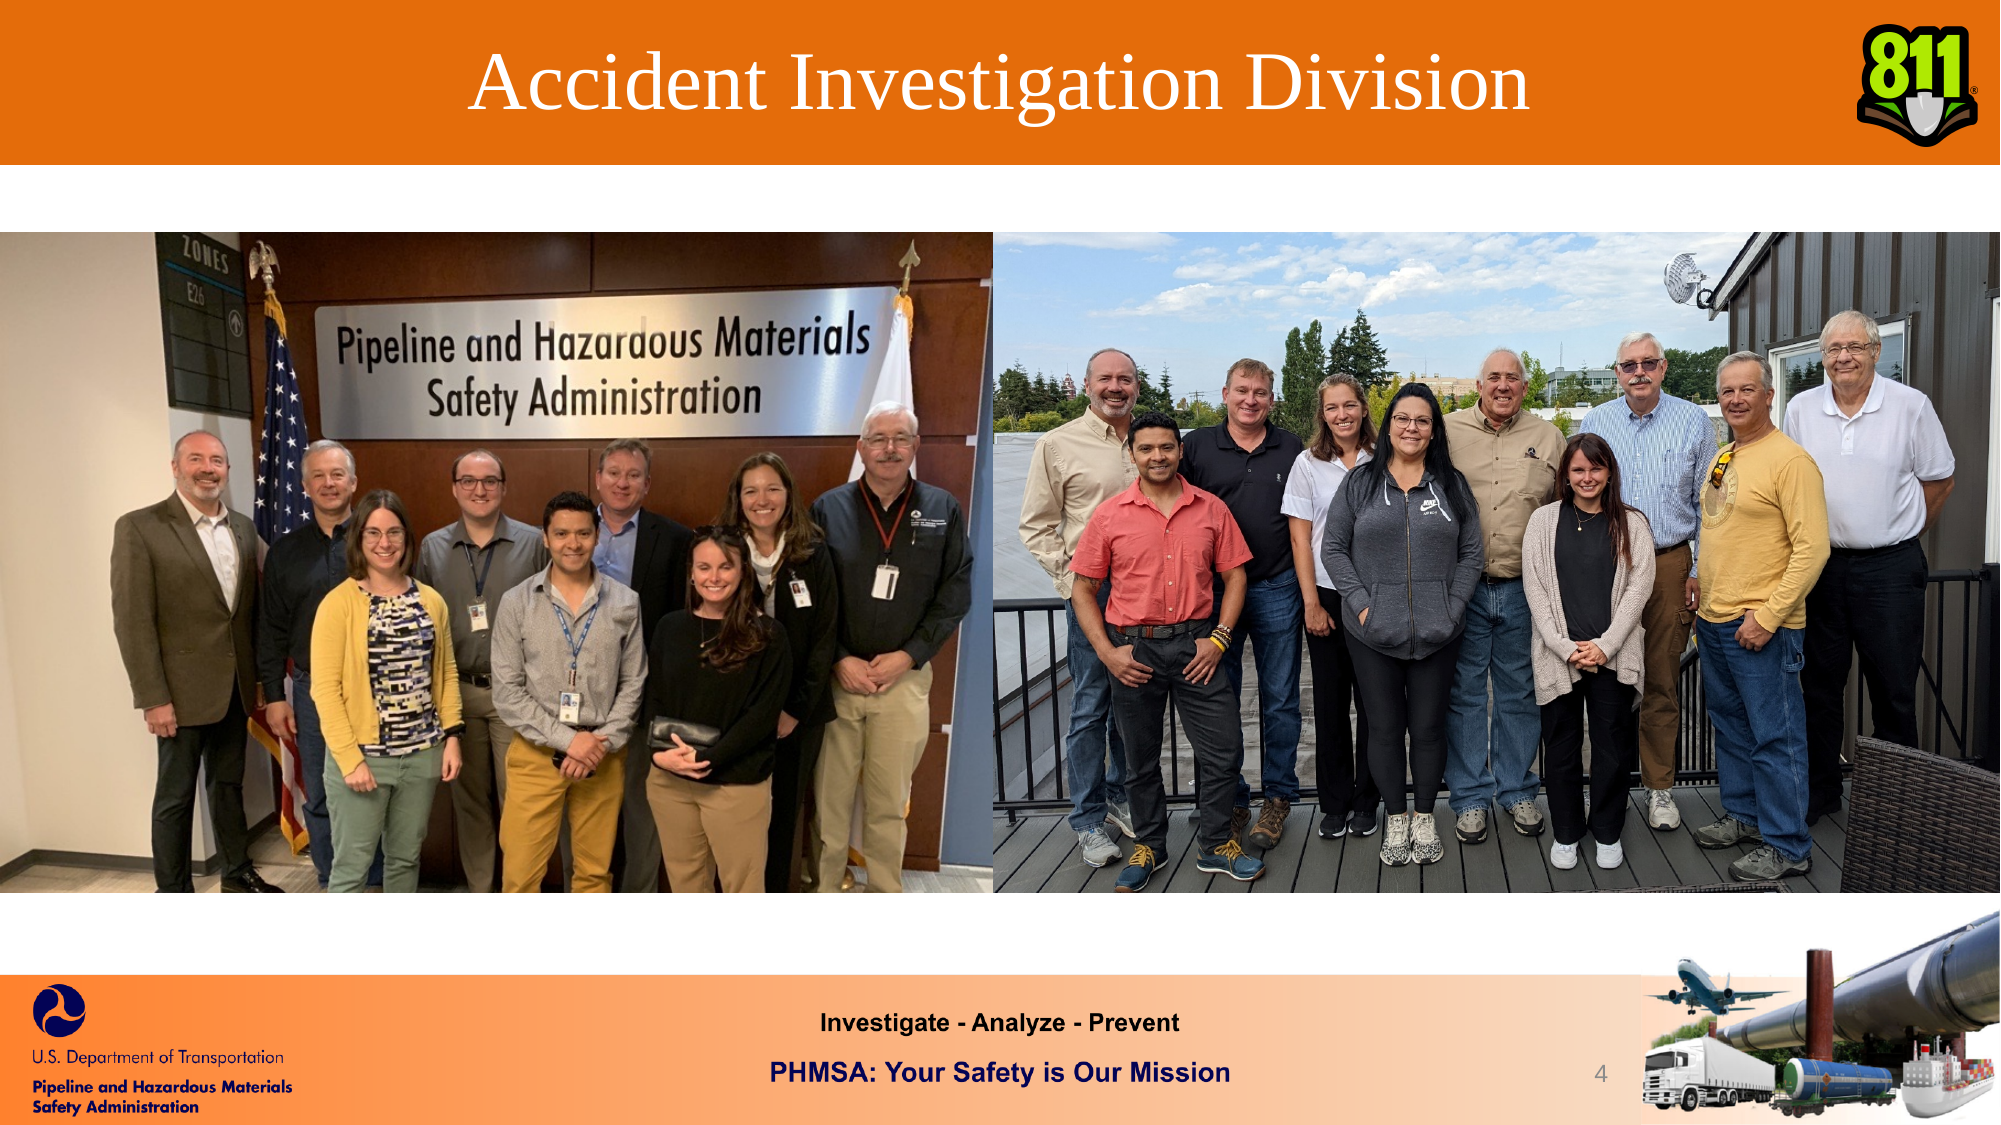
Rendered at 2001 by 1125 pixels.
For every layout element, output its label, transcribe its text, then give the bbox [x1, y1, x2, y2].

title Accident Investigation Division [0, 0, 2000, 165]
slide_number 4 [1412, 1042, 1624, 1103]
picture [0, 908, 2000, 1125]
picture [0, 232, 2000, 893]
picture [1857, 24, 1978, 147]
